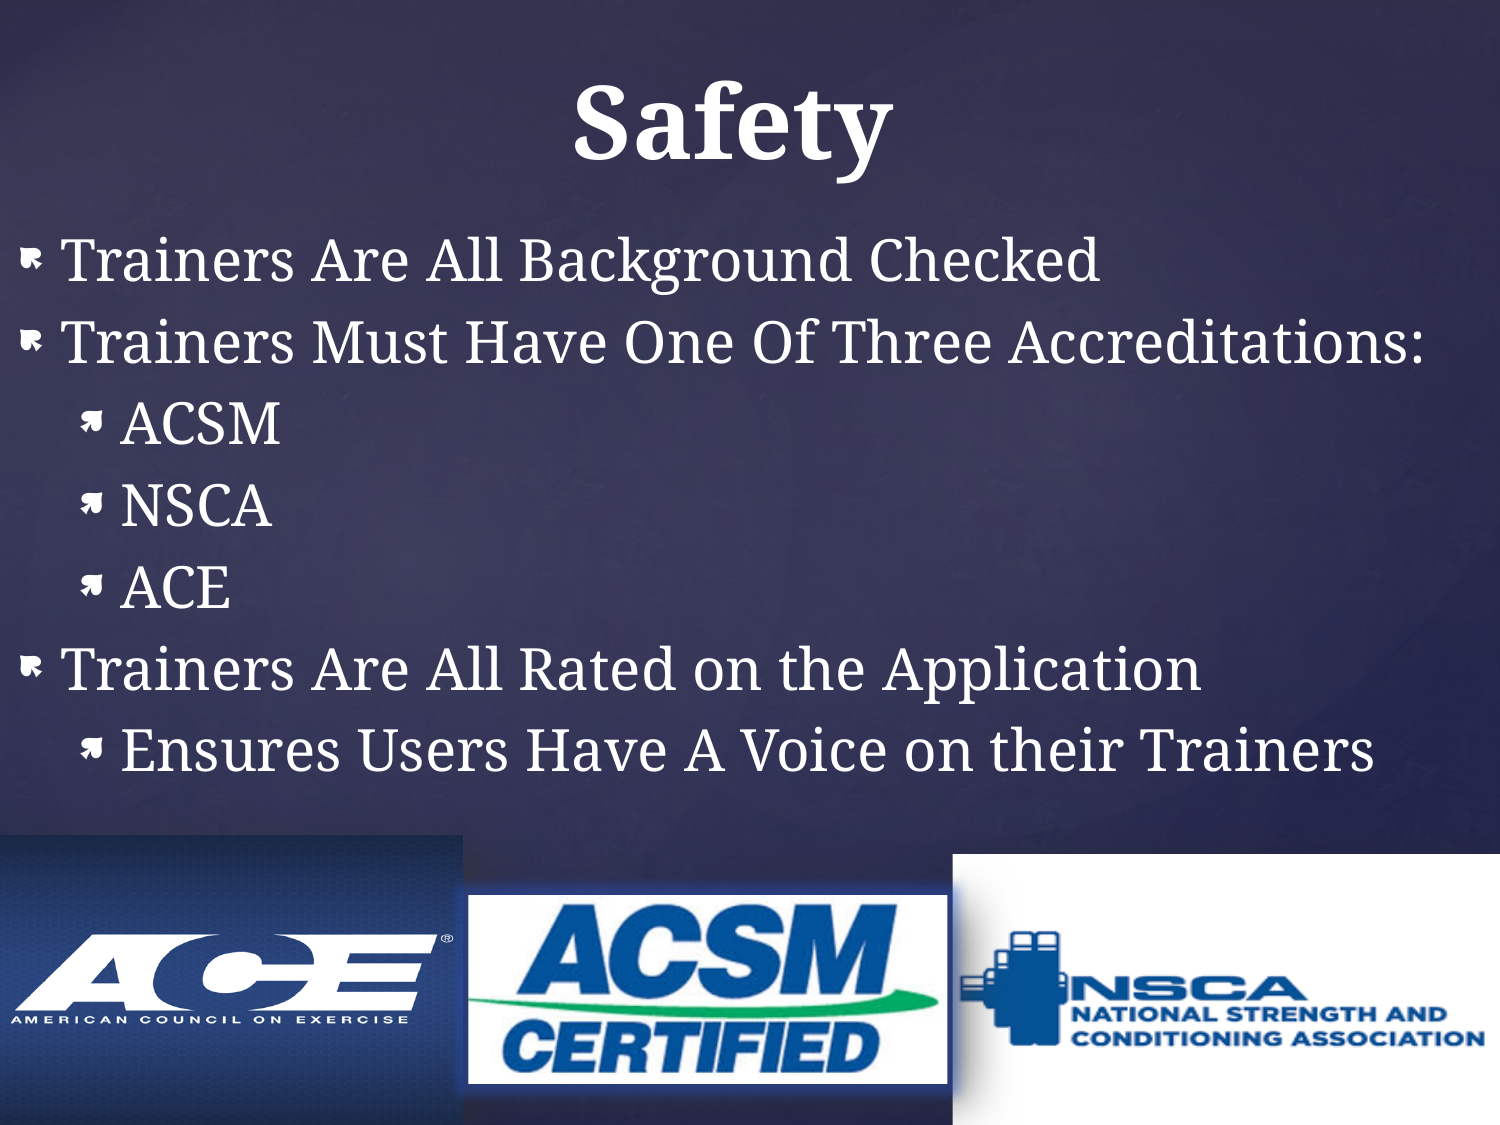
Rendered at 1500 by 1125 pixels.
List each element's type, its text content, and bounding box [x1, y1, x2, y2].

list Trainers Are All Background Checked Trainers Must Have One Of Three Accreditations: ACSM NSCA ACE Trainers Are All Rated on the Application Ensures Users Have A Voice on their Trainers [0, 187, 1500, 820]
title Safety [127, 37, 1365, 188]
picture [0, 834, 464, 1125]
picture [952, 853, 1500, 1125]
picture [467, 895, 948, 1084]
